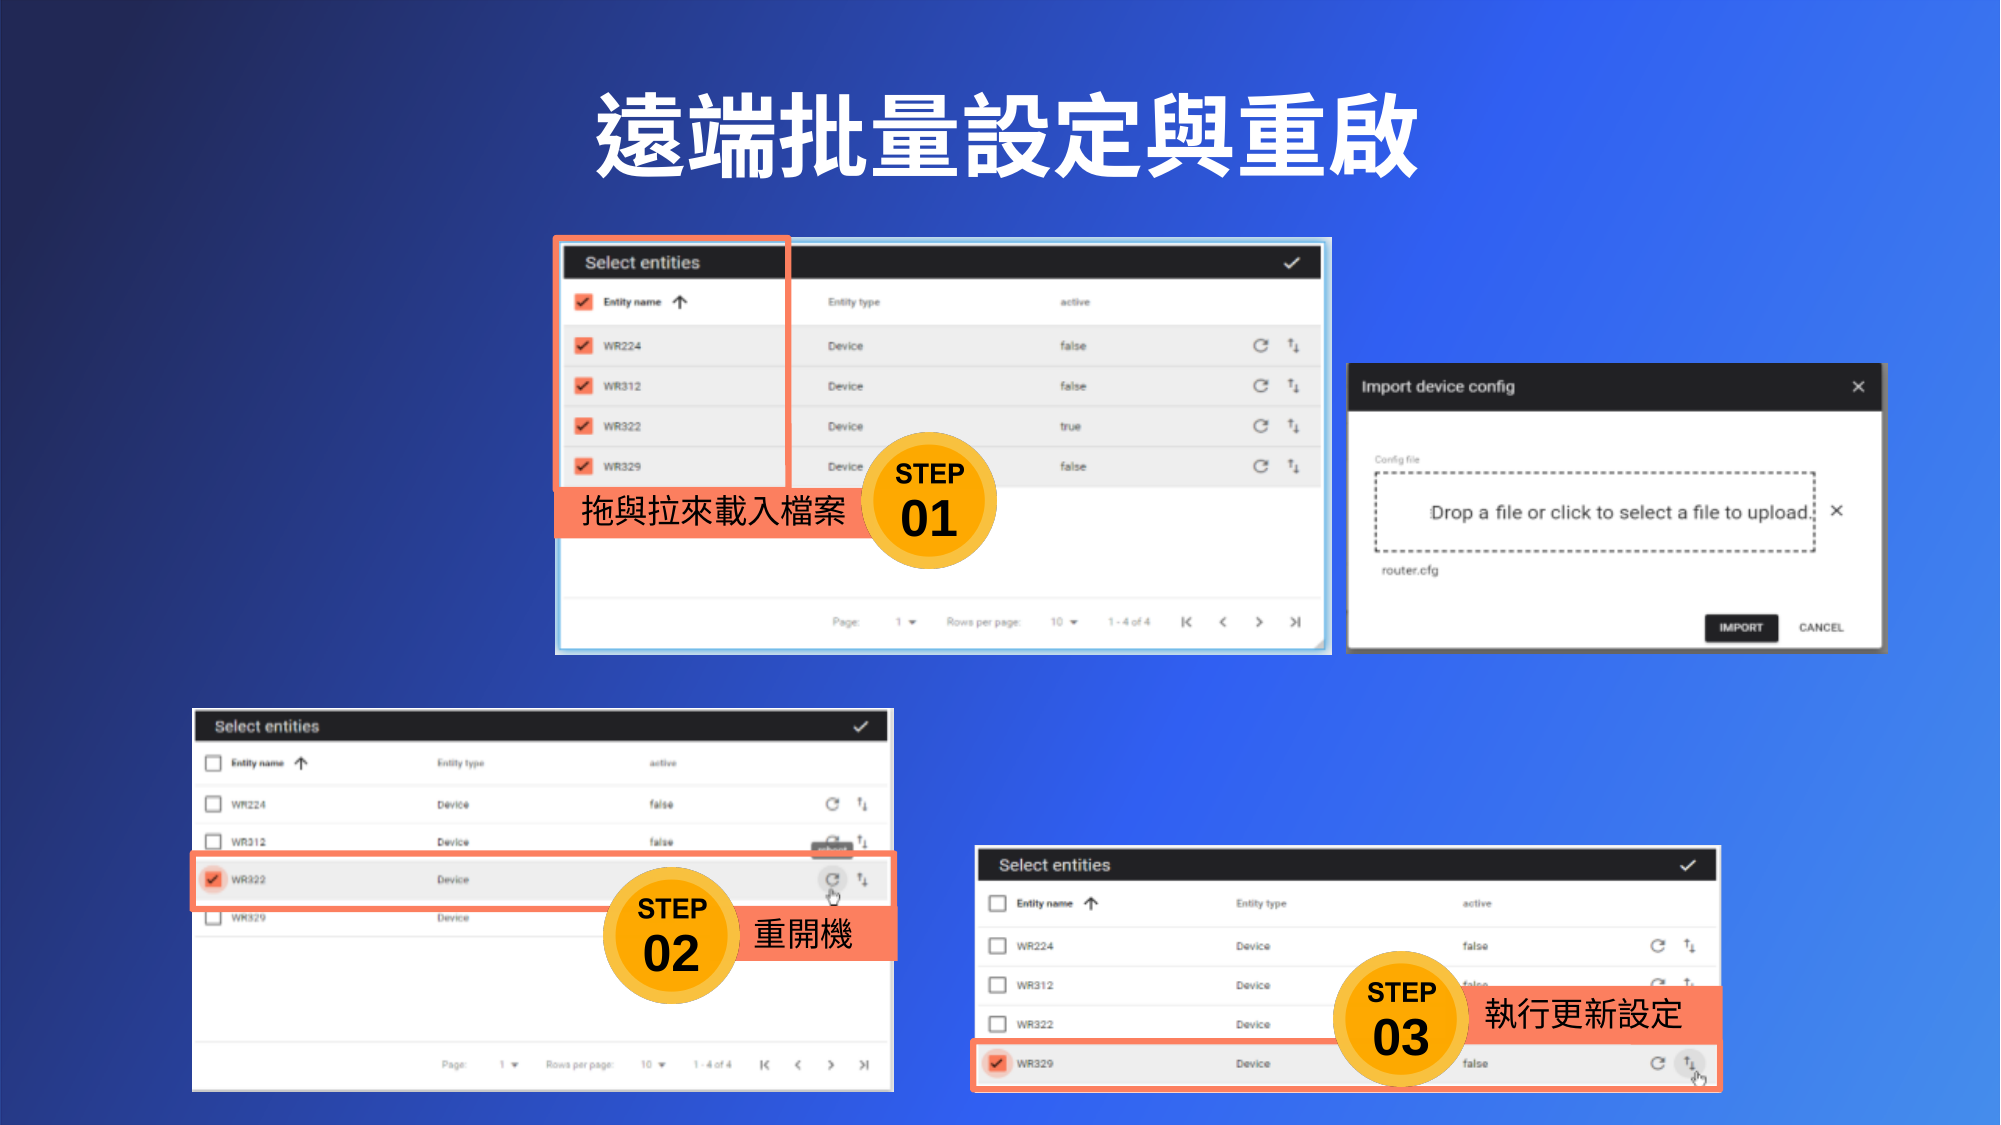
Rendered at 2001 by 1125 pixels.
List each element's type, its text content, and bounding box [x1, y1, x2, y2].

picture [0, 0, 2000, 1125]
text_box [845, 432, 1014, 569]
text_box 重開機 [894, 906, 898, 961]
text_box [587, 867, 756, 1004]
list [1346, 363, 1888, 654]
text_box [1317, 951, 1485, 1087]
text_box 遠端批量設定與重啟 [78, 15, 1936, 266]
